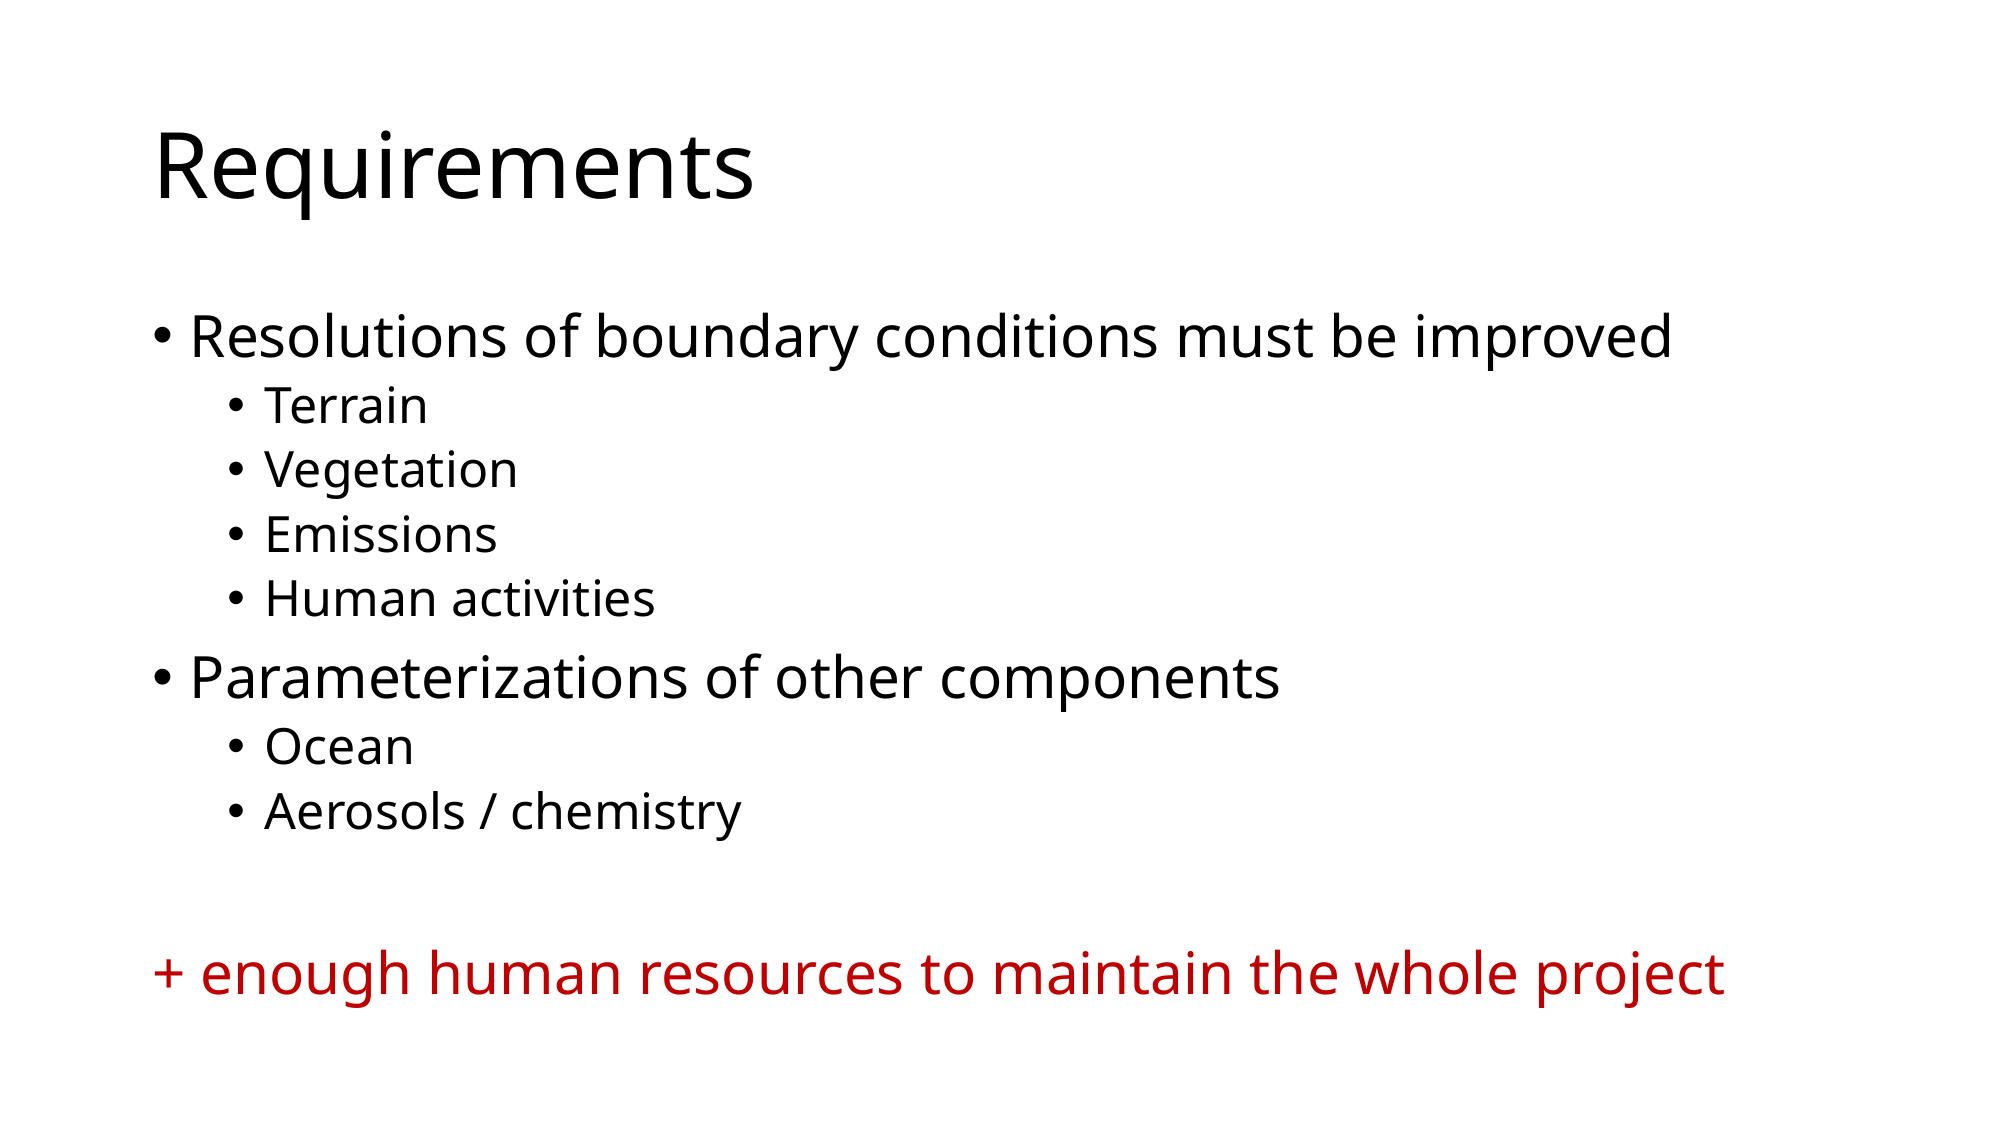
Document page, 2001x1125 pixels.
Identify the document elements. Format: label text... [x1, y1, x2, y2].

list Resolutions of boundary conditions must be improved Terrain Vegetation Emissions Human activities Parameterizations of other components Ocean Aerosols / chemistry + enough human resources to maintain the whole project [137, 299, 1863, 1014]
title Requirements [137, 59, 1863, 278]
